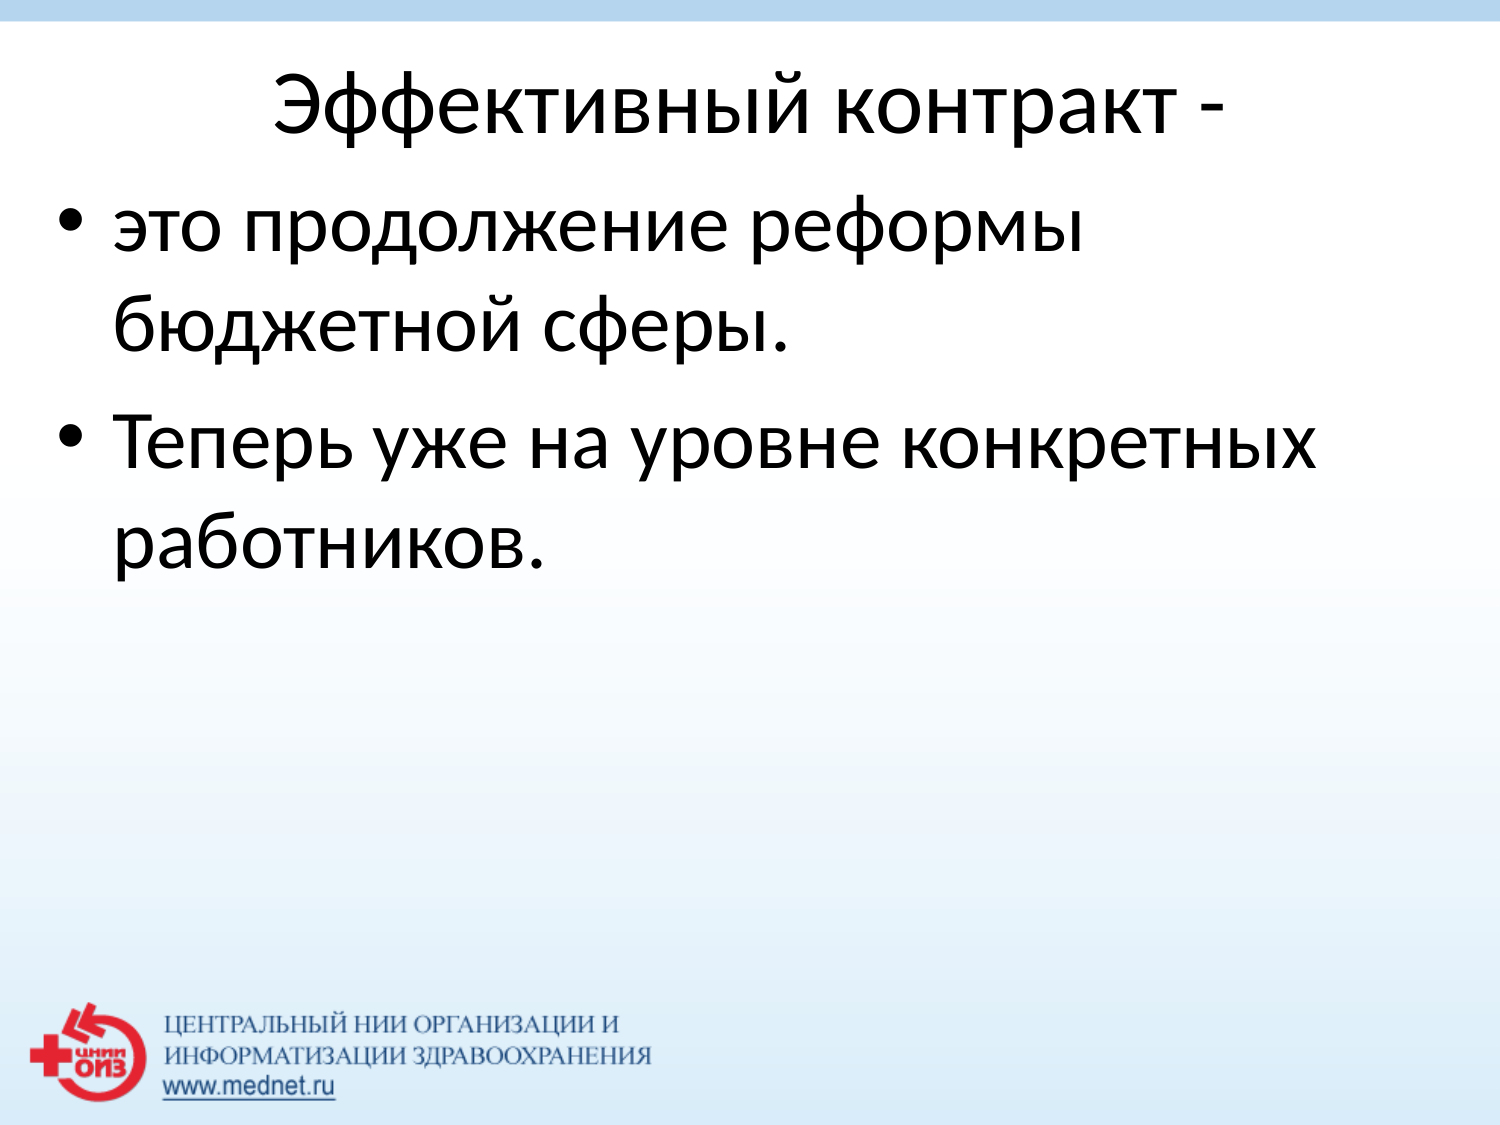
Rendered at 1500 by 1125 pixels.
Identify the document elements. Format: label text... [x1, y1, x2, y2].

picture [0, 0, 1500, 1125]
list это продолжение реформы бюджетной сферы. Теперь уже на уровне конкретных работников. [41, 160, 1500, 904]
title Эффективный контракт - [75, 45, 1425, 149]
